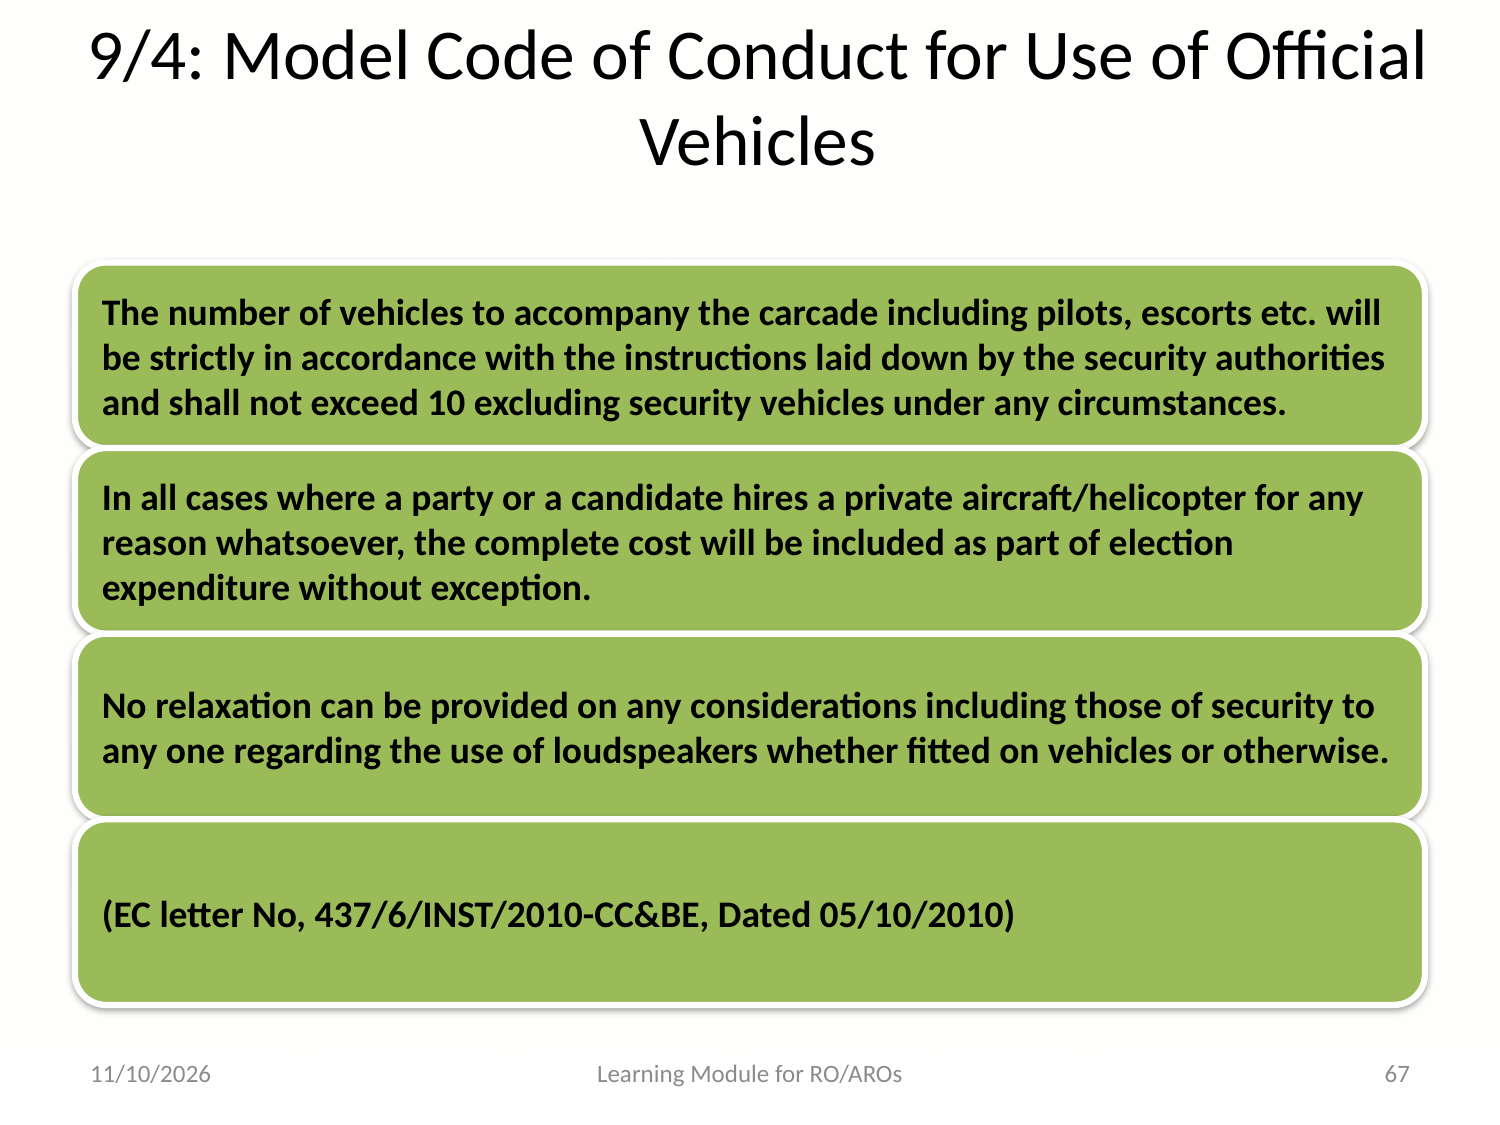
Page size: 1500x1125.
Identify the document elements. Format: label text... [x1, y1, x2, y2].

picture [0, 188, 1500, 1053]
title 9/4: Model Code of Conduct for Use of Official Vehicles [0, 0, 1500, 188]
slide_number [75, 1042, 425, 1103]
slide_number 67 [1074, 1042, 1425, 1103]
footer Learning Module for RO/AROs [512, 1042, 988, 1103]
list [74, 262, 1426, 1006]
